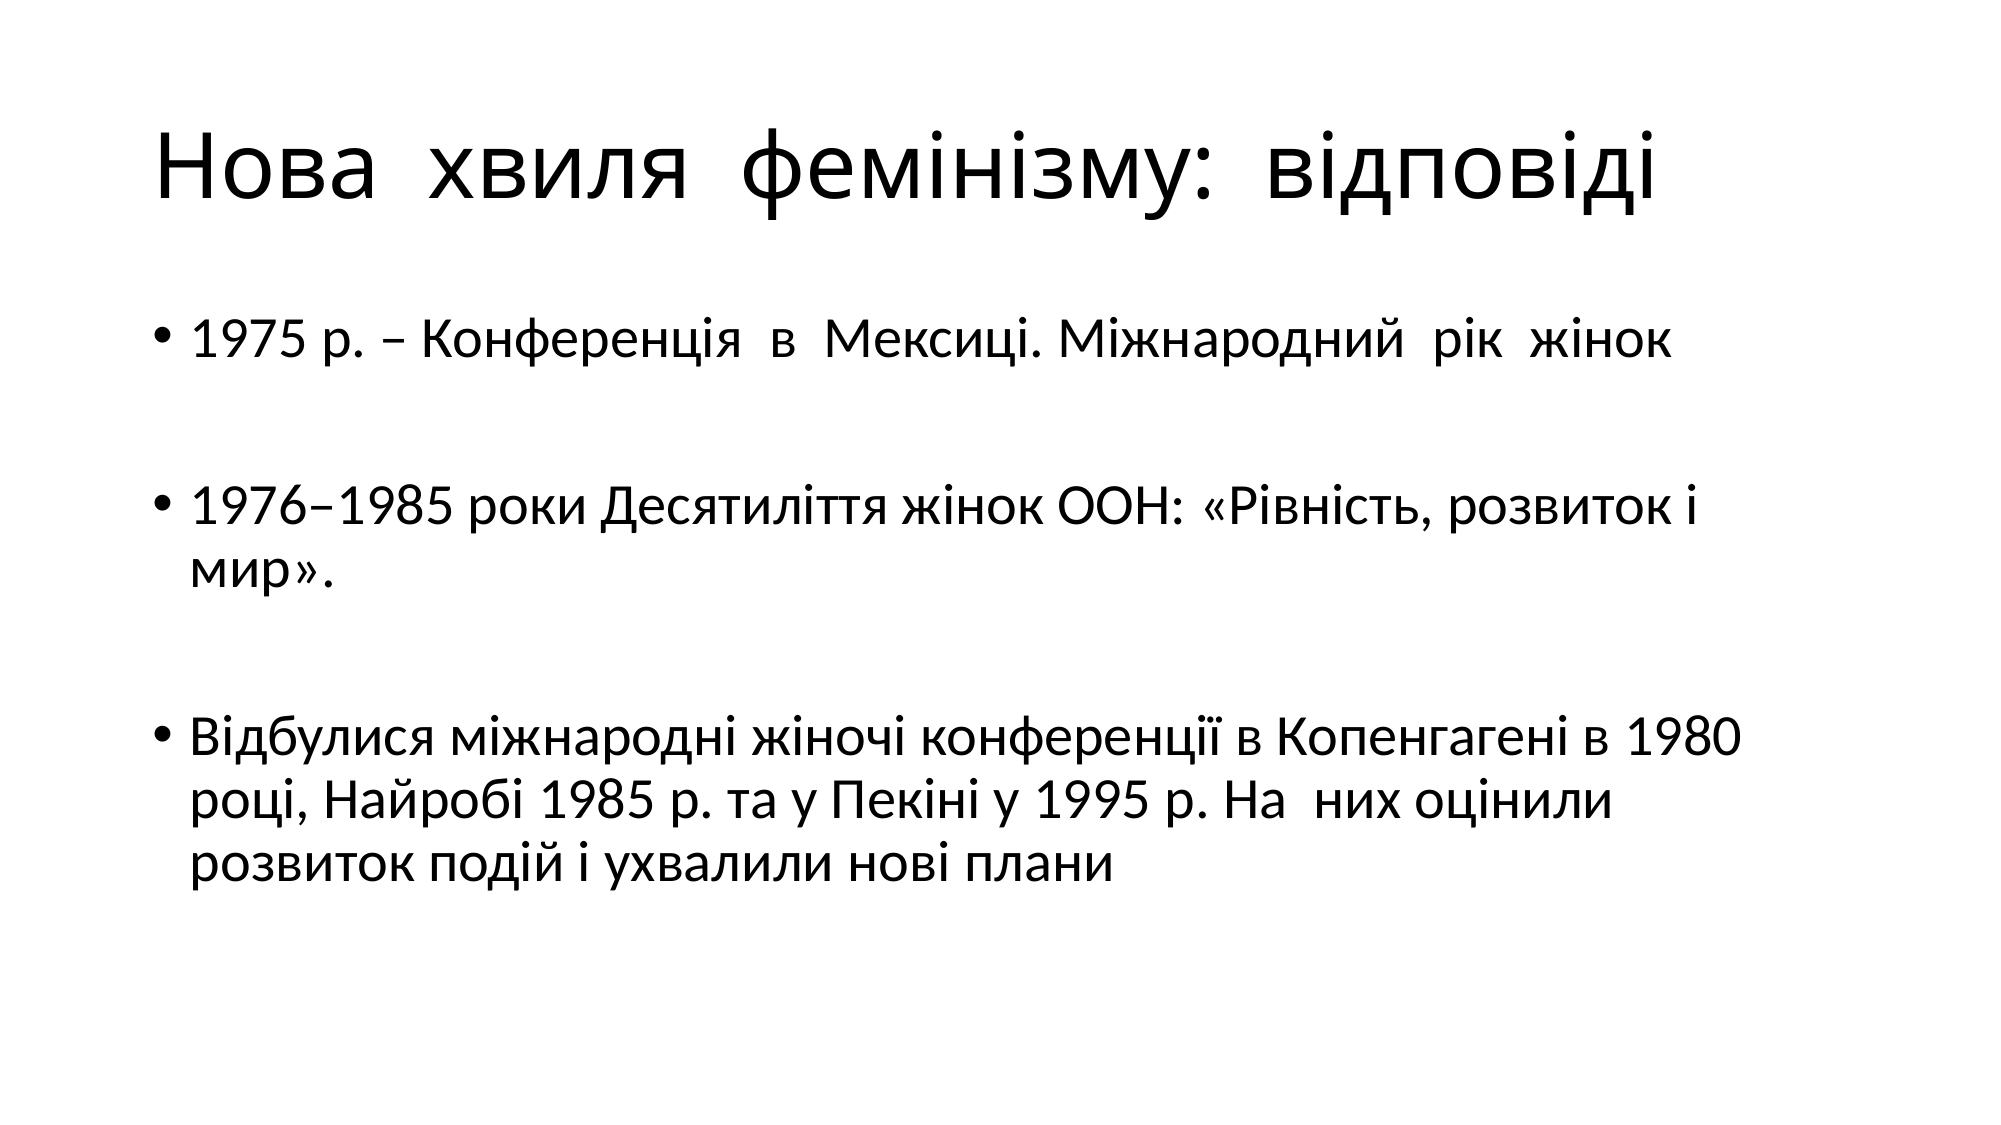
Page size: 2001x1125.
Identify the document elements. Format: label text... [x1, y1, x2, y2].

list 1975 р. – Конференція в Мексиці. Міжнародний рік жінок 1976–1985 роки Десятиліття жінок ООН: «Рівність, розвиток і мир». Відбулися міжнародні жіночі конференції в Копенгагені в 1980 році, Найробі 1985 р. та у Пекіні у 1995 р. На них оцінили розвиток подій і ухвалили нові плани [137, 299, 1863, 1014]
title Нова хвиля фемінізму: відповіді [137, 59, 1863, 278]
